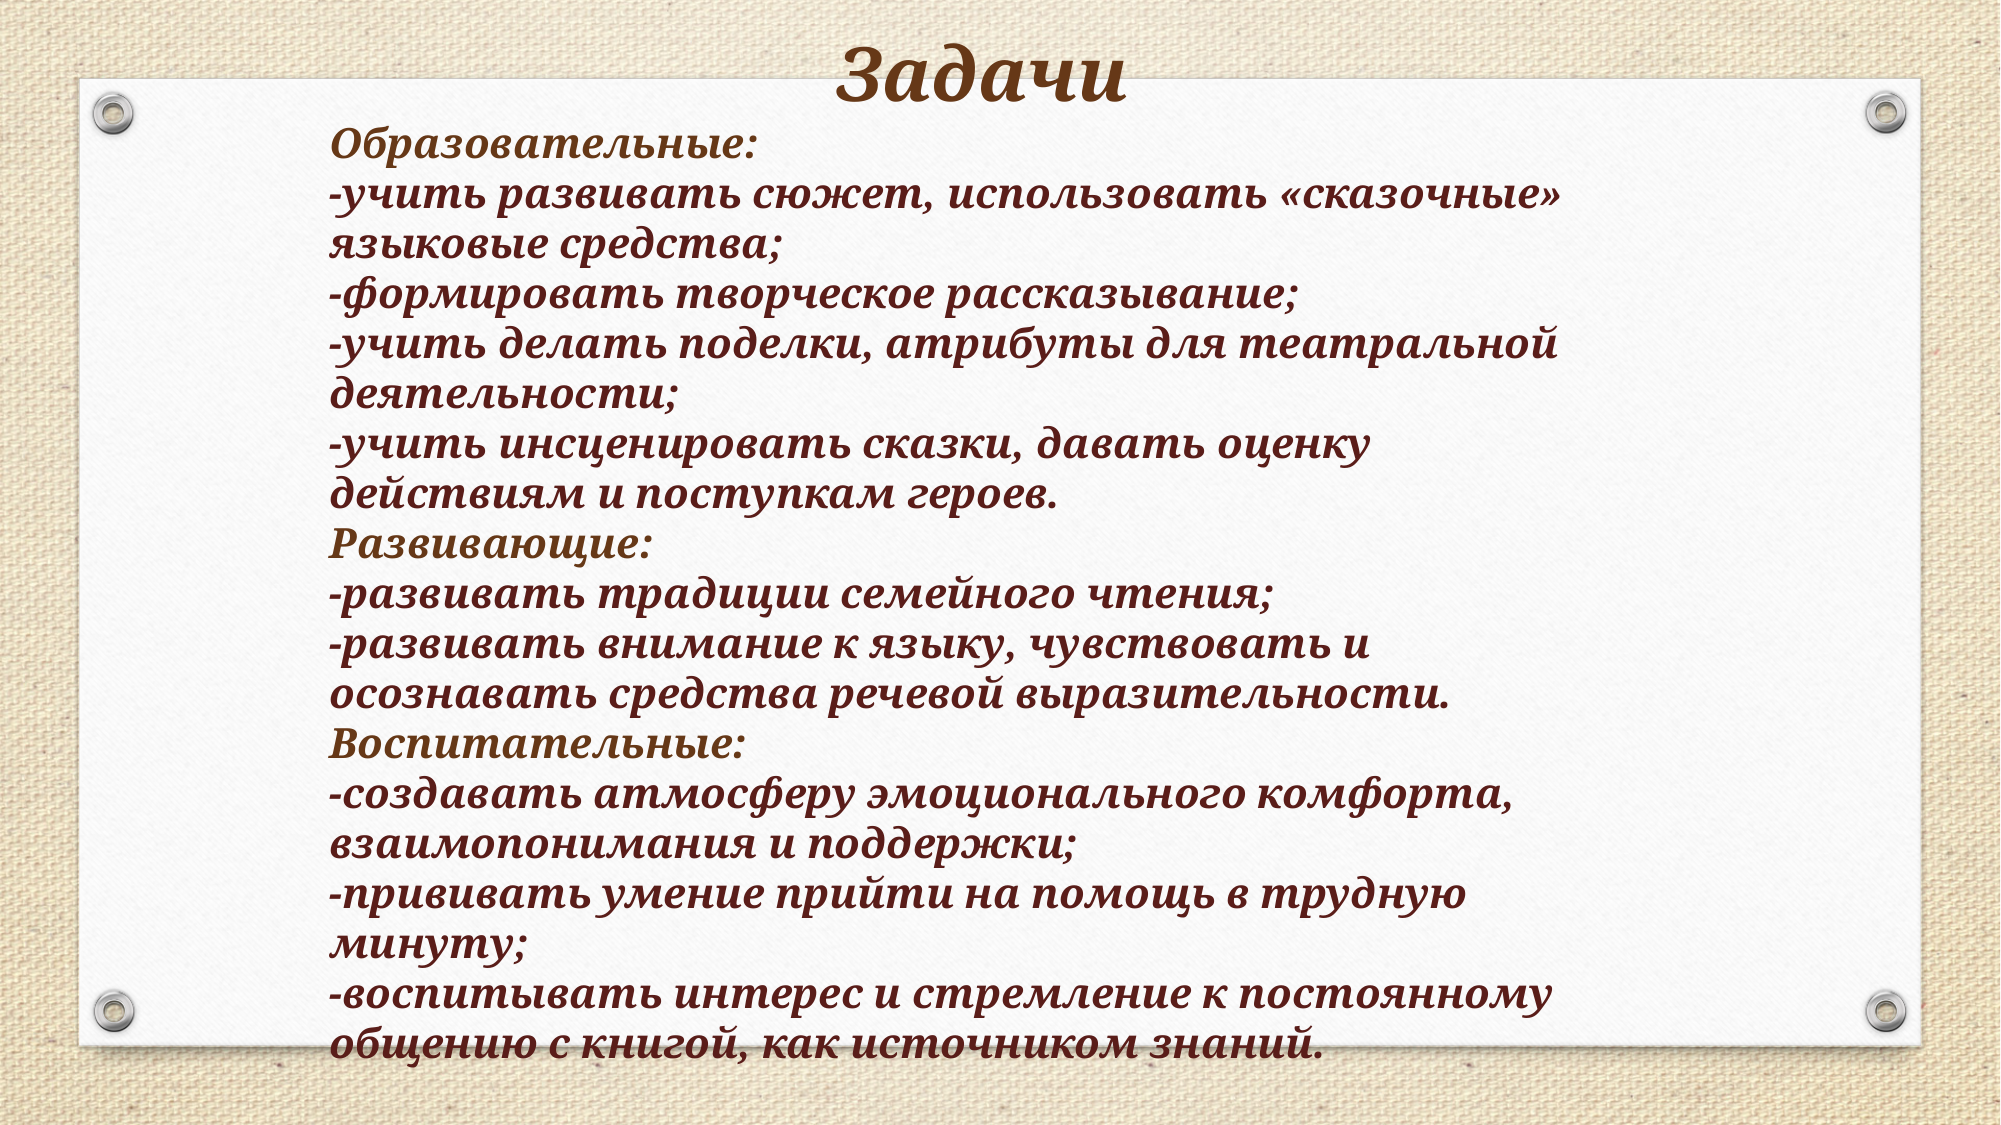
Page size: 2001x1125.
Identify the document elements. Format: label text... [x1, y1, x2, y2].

picture [0, 0, 2001, 1125]
text_box Задачи Образовательные: -учить развивать сюжет, использовать «сказочные» языковые средства; -формировать творческое рассказывание; -учить делать поделки, атрибуты для театральной деятельности; -учить инсценировать сказки, давать оценку действиям и поступкам героев. Развивающие: -развивать традиции семейного чтения; -развивать внимание к языку, чувствовать и осознавать средства речевой выразительности. Воспитательные: -создавать атмосферу эмоционального комфорта, взаимопонимания и поддержки; -прививать умение прийти на помощь в трудную минуту; -воспитывать интерес и стремление к постоянному общению с книгой, как источником знаний. [314, 19, 1650, 1075]
